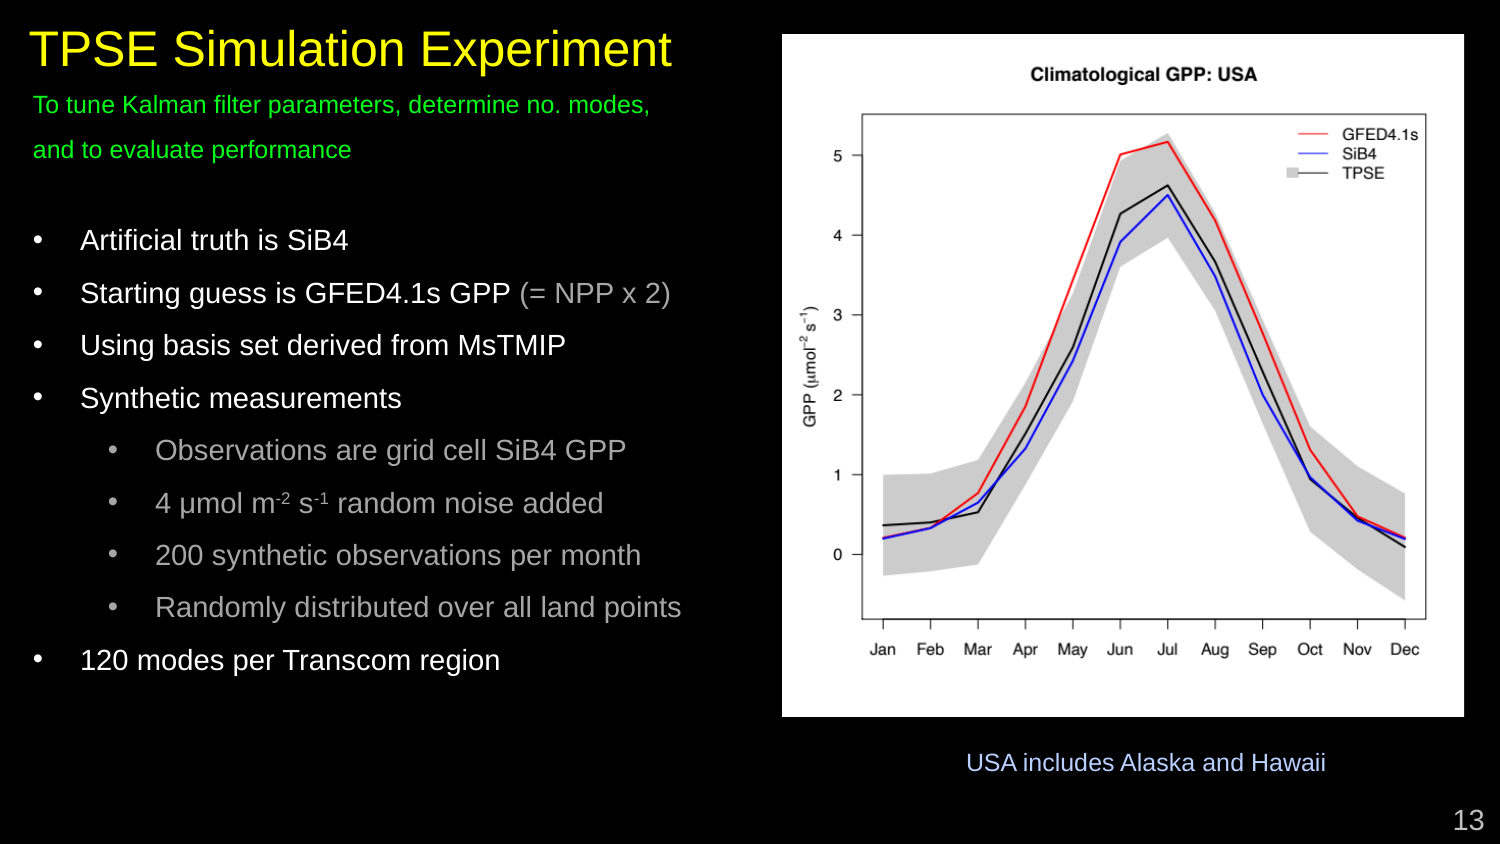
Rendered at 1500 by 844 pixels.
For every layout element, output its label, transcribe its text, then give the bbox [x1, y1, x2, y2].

text_box To tune Kalman filter parameters, determine no. modes, and to evaluate performance Artificial truth is SiB4 Starting guess is GFED4.1s GPP (= NPP x 2) Using basis set derived from MsTMIP Synthetic measurements Observations are grid cell SiB4 GPP 4 μmol m-2 s-1 random noise added 200 synthetic observations per month Randomly distributed over all land points 120 modes per Transcom region [18, 65, 698, 684]
slide_number 13 [1187, 787, 1500, 844]
title TPSE Simulation Experiment [13, 8, 1339, 84]
text_box USA includes Alaska and Hawaii [951, 738, 1342, 784]
picture [781, 34, 1465, 717]
